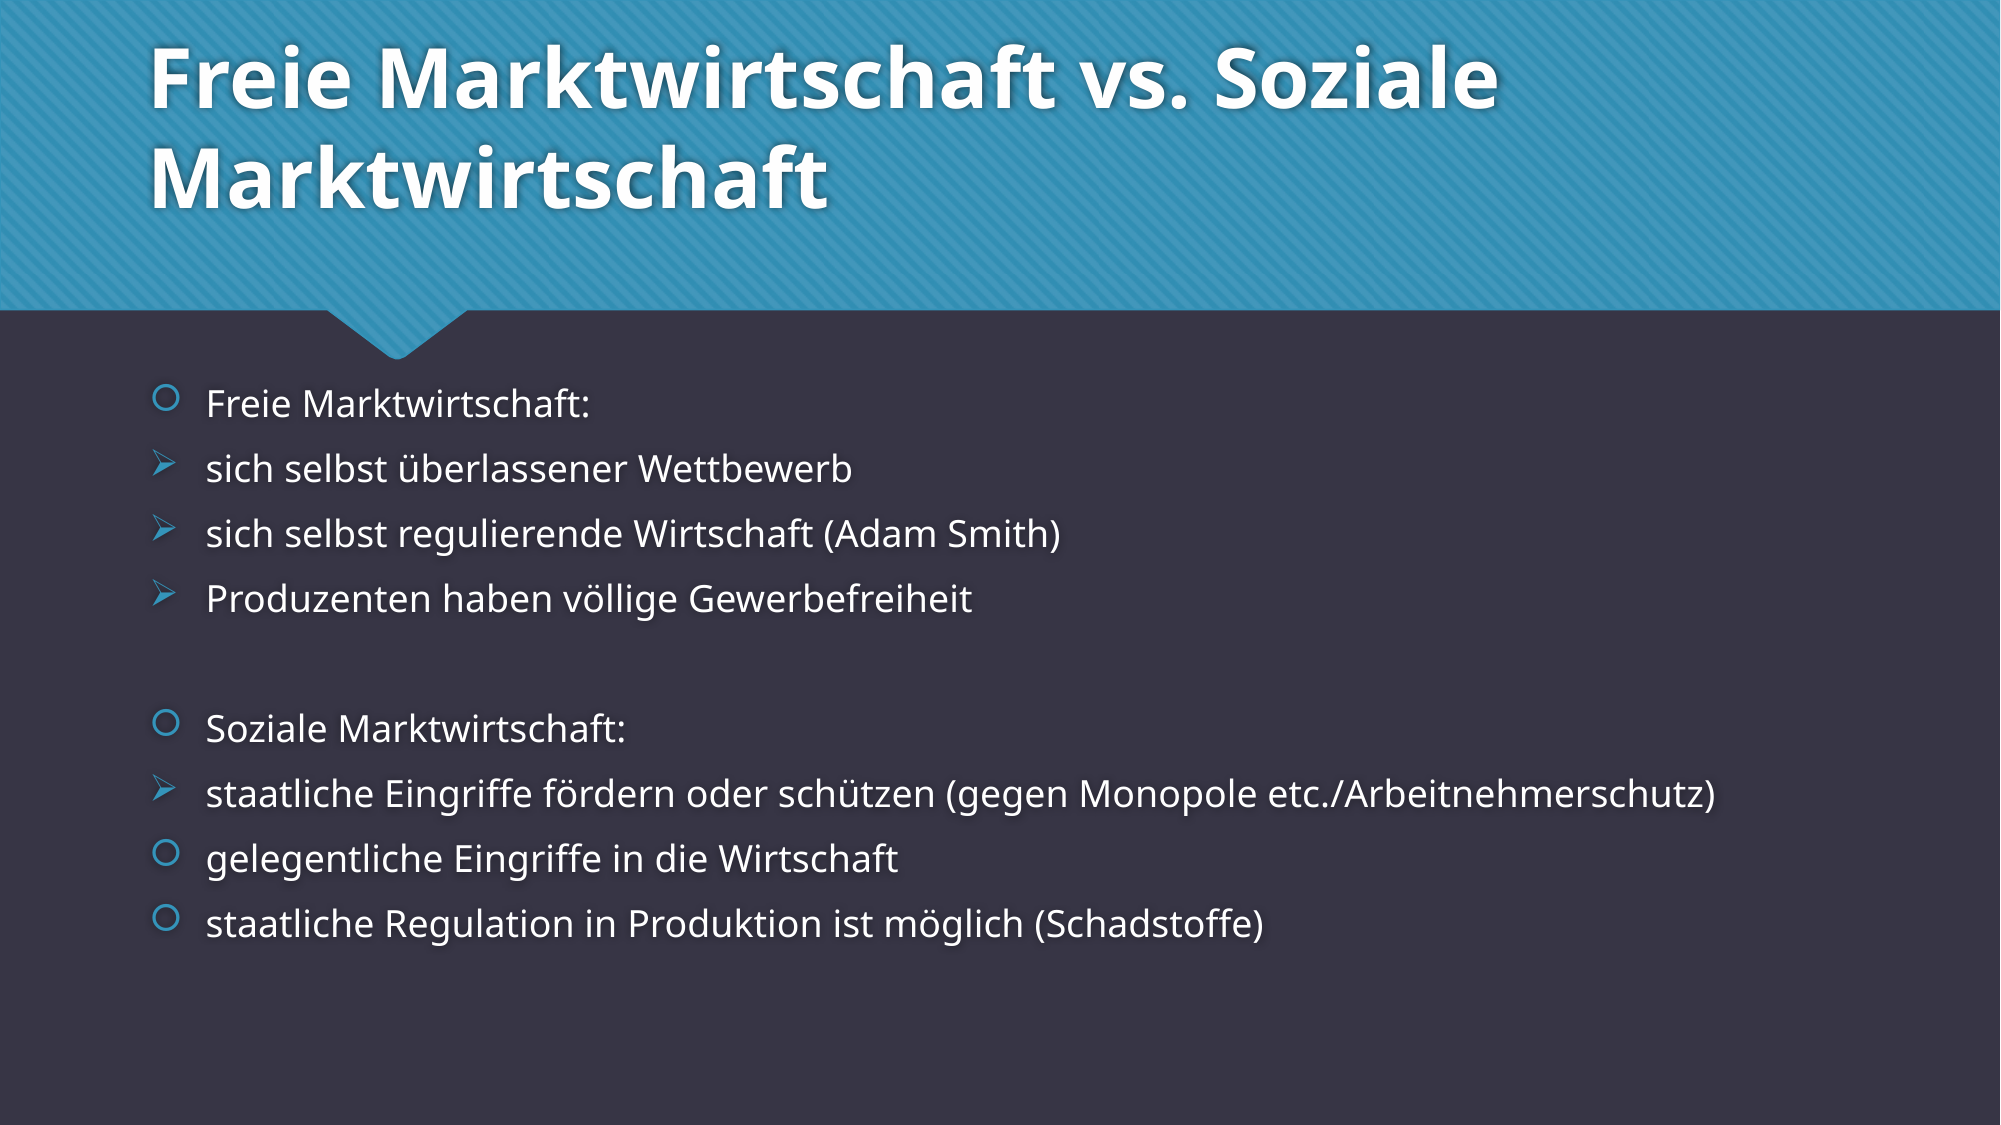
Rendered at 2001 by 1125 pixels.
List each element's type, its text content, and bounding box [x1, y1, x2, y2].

list Freie Marktwirtschaft: sich selbst überlassener Wettbewerb sich selbst regulierende Wirtschaft (Adam Smith) Produzenten haben völlige Gewerbefreiheit Soziale Marktwirtschaft: staatliche Eingriffe fördern oder schützen (gegen Monopole etc./Arbeitnehmerschutz) gelegentliche Eingriffe in die Wirtschaft staatliche Regulation in Produktion ist möglich (Schadstoffe) [134, 364, 1866, 962]
title Freie Marktwirtschaft vs. Soziale Marktwirtschaft [132, 73, 1868, 233]
